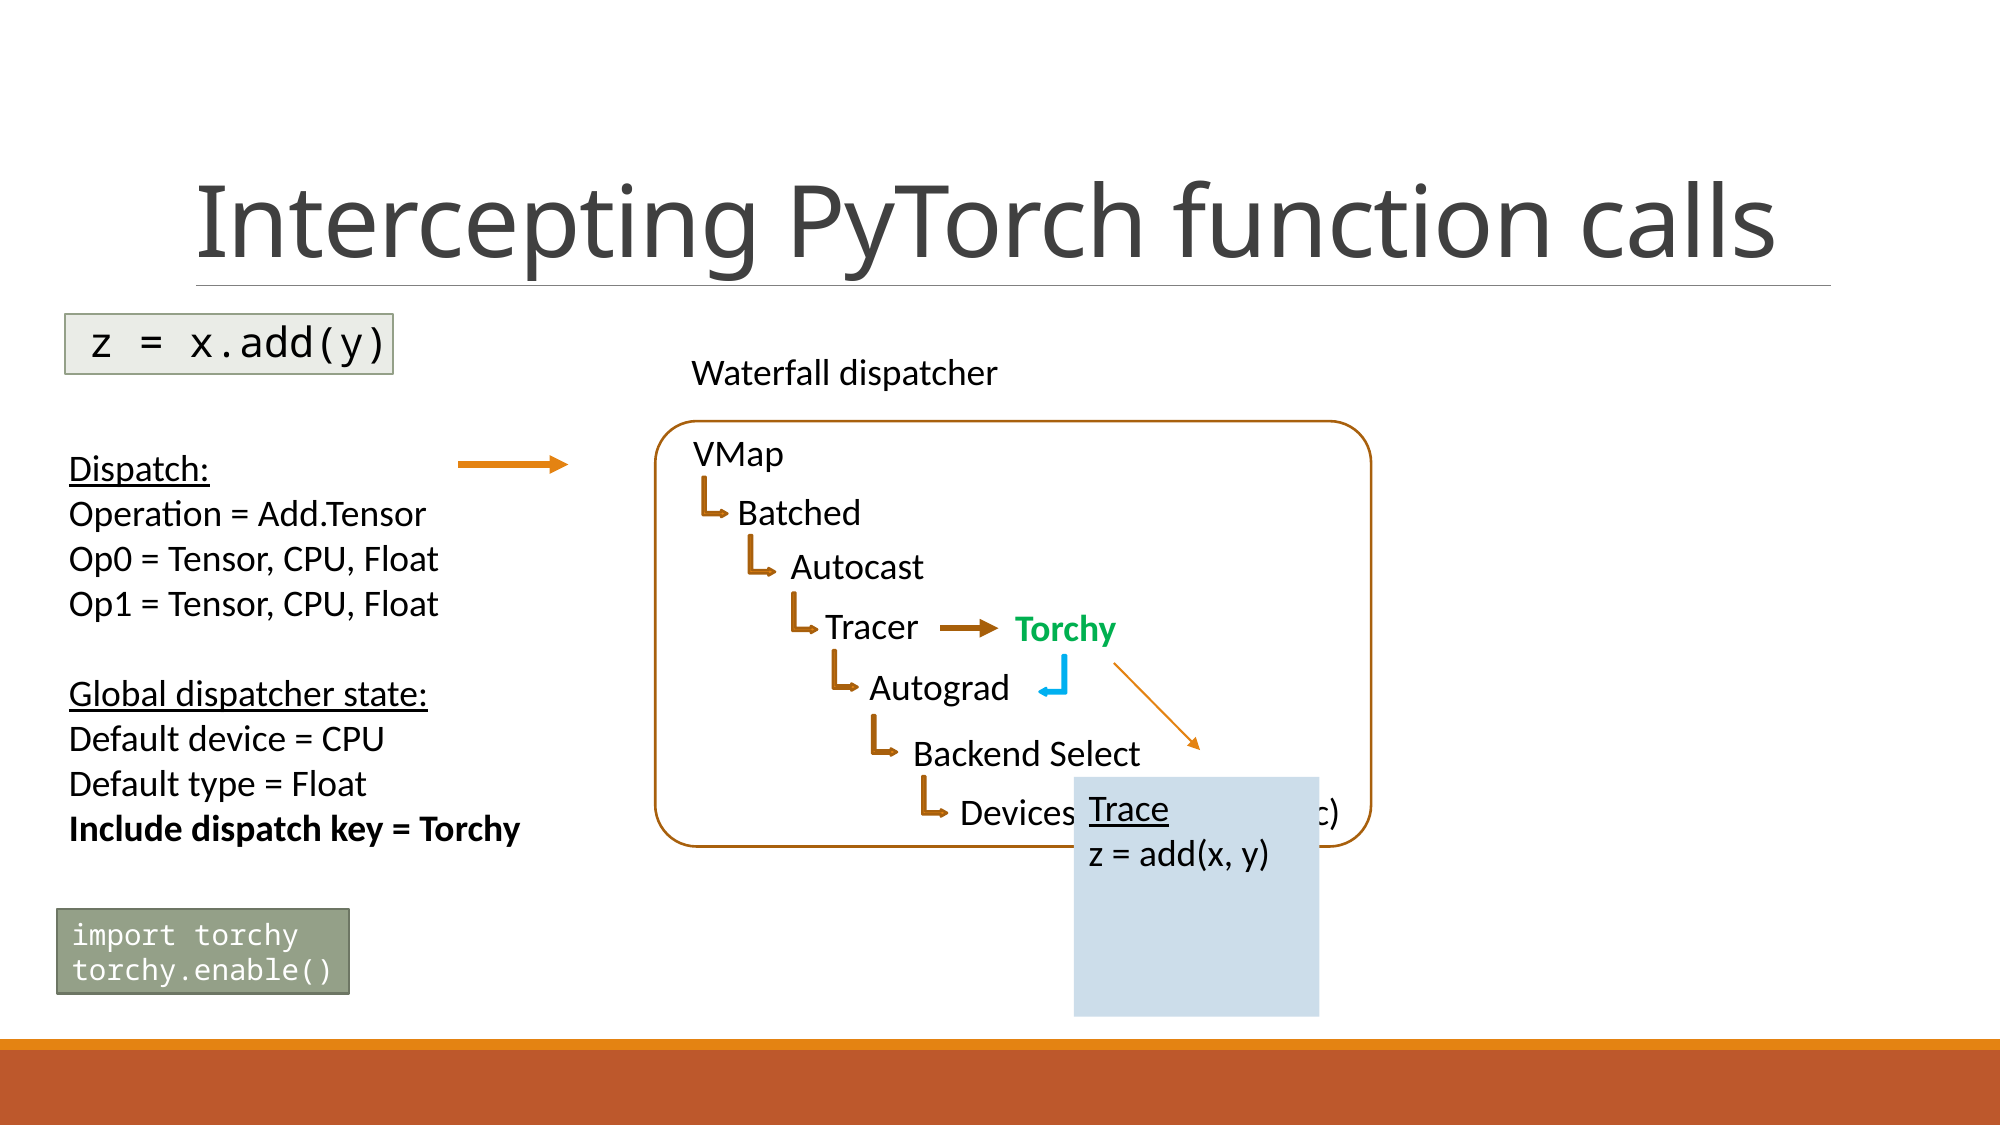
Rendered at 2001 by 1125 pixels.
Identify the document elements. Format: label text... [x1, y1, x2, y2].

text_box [1113, 662, 1201, 751]
title Intercepting PyTorch function calls [180, 47, 1830, 285]
text_box import torchy torchy.enable() [56, 908, 350, 995]
text_box [653, 419, 1373, 848]
text_box Dispatch: Operation = Add.Tensor Op0 = Tensor, CPU, Float Op1 = Tensor, CPU, Float Global dispatcher state: Default device = CPU Default type = Float Include dispatch key = Torchy [54, 436, 536, 857]
text_box [1038, 653, 1068, 697]
text_box Trace z = add(x, y) [1073, 776, 1320, 1017]
text_box Torchy [1000, 596, 1132, 657]
text_box Waterfall dispatcher [676, 340, 1014, 401]
list z = x.add(y) [64, 313, 394, 375]
